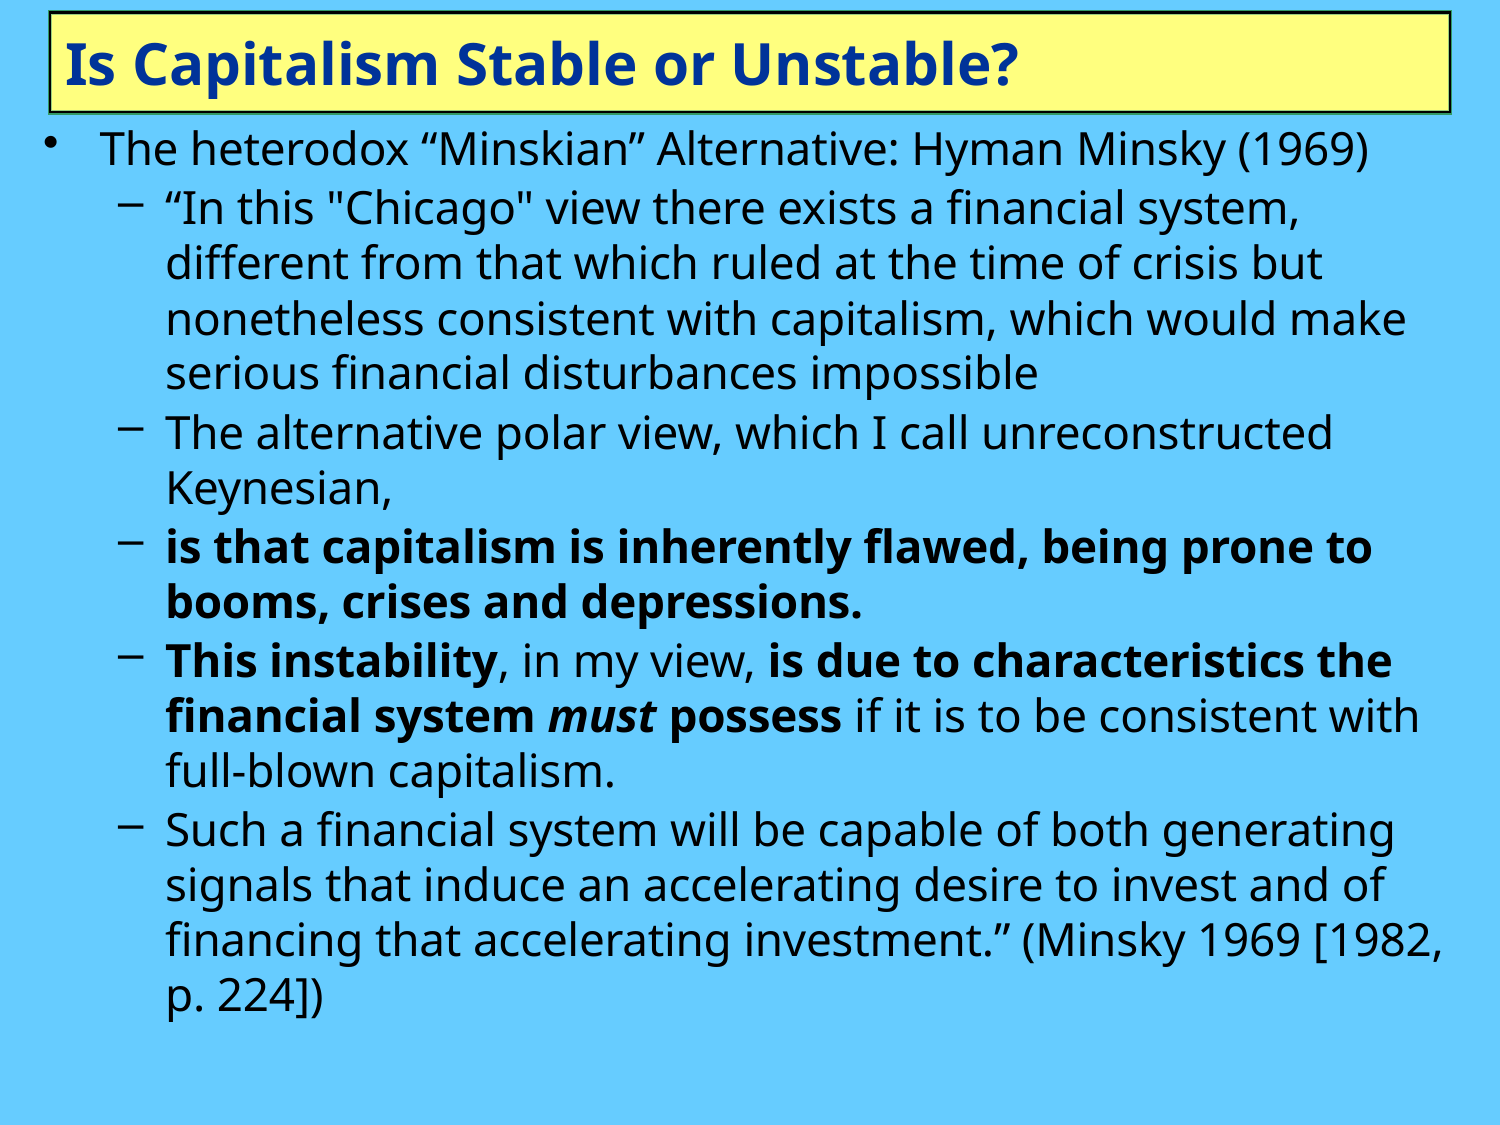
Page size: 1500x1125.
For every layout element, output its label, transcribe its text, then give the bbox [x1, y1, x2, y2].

list The heterodox “Minskian” Alternative: Hyman Minsky (1969) “In this "Chicago" view there exists a financial system, different from that which ruled at the time of crisis but nonetheless consistent with capitalism, which would make serious financial disturbances impossible The alternative polar view, which I call unreconstructed Keynes­ian, is that capitalism is inherently flawed, being prone to booms, crises and depressions. This instability, in my view, is due to characteristics the financial system must possess if it is to be consistent with full-blown capitalism. Such a financial system will be capable of both generating signals that induce an accelerating desire to invest and of financing that accelerating investment.” (Minsky 1969 [1982, p. 224]) [37, 112, 1475, 1063]
title Is Capitalism Stable or Unstable? [49, 11, 1451, 112]
